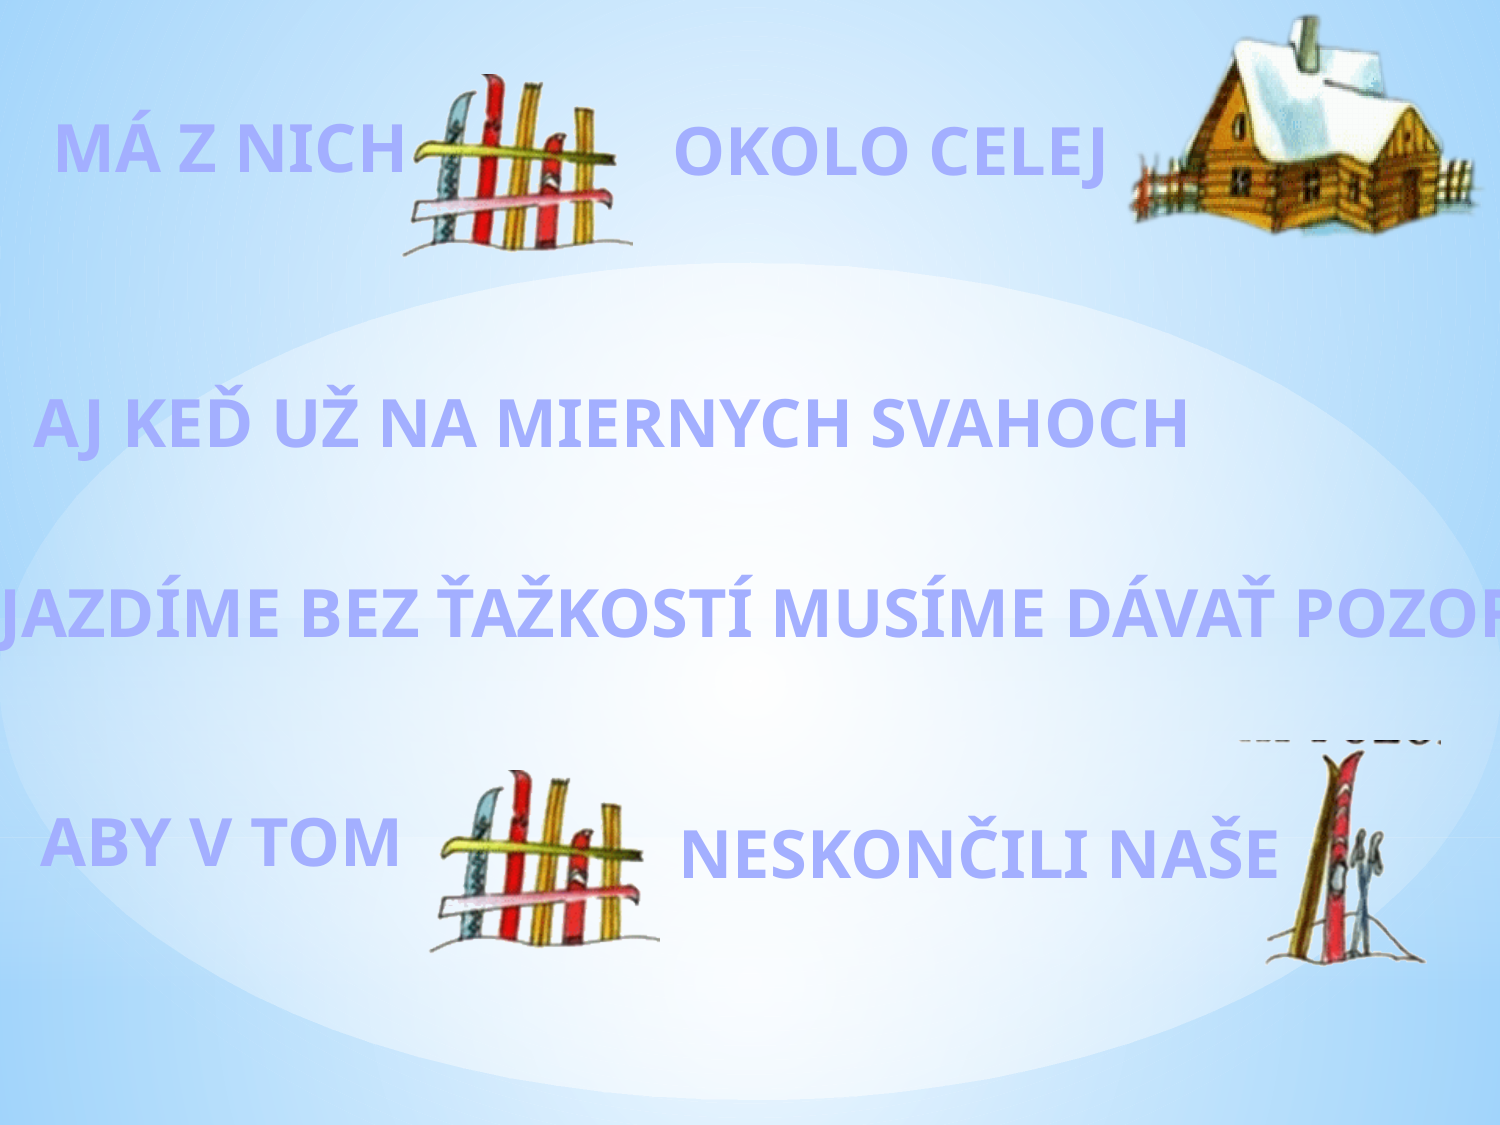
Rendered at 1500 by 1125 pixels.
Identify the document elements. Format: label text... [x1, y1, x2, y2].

picture [1118, 0, 1500, 270]
picture [1234, 740, 1441, 1004]
text_box ABY V TOM [25, 792, 419, 888]
picture [398, 73, 634, 278]
text_box AJ KEĎ UŽ NA MIERNYCH SVAHOCH [19, 373, 1225, 469]
picture [425, 769, 661, 974]
text_box JAZDÍME BEZ ŤAŽKOSTÍ MUSÍME DÁVAŤ POZOR [0, 563, 1500, 658]
text_box MÁ Z NICH [37, 98, 392, 194]
text_box OKOLO CELEJ [657, 101, 1112, 197]
text_box NESKONČILI NAŠE [666, 804, 1227, 900]
